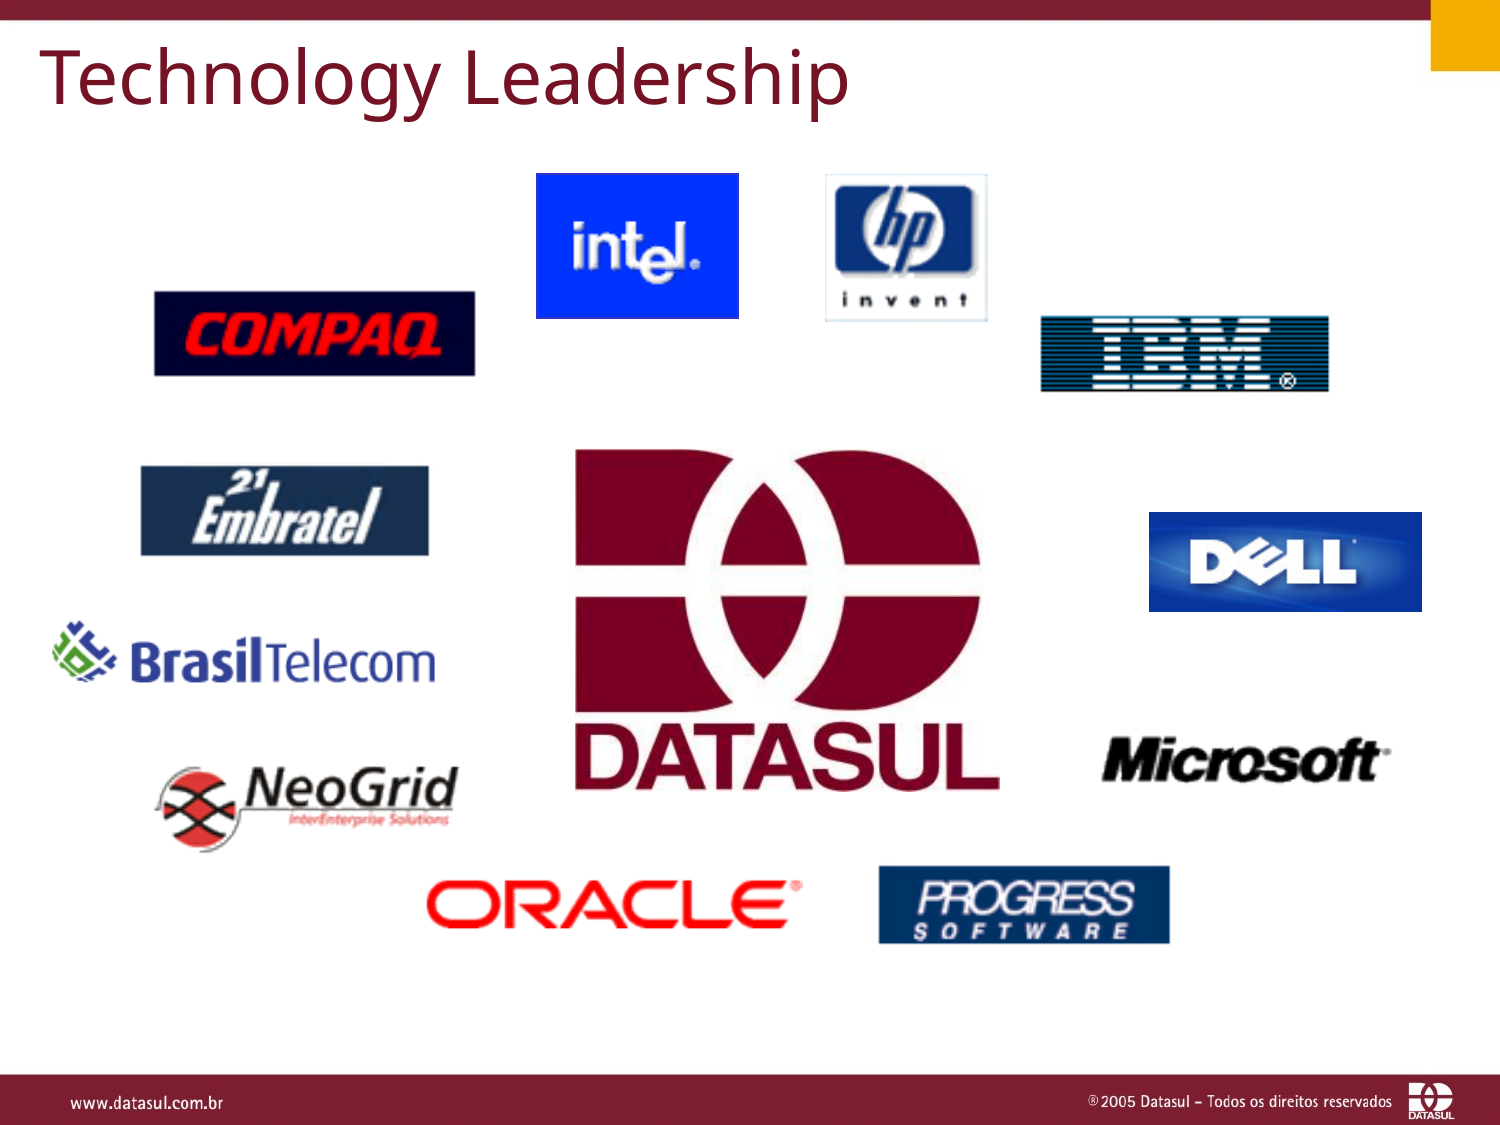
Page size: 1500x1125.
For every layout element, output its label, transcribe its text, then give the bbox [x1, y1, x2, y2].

picture [0, 0, 1500, 1125]
title Technology Leadership [24, 24, 1301, 126]
